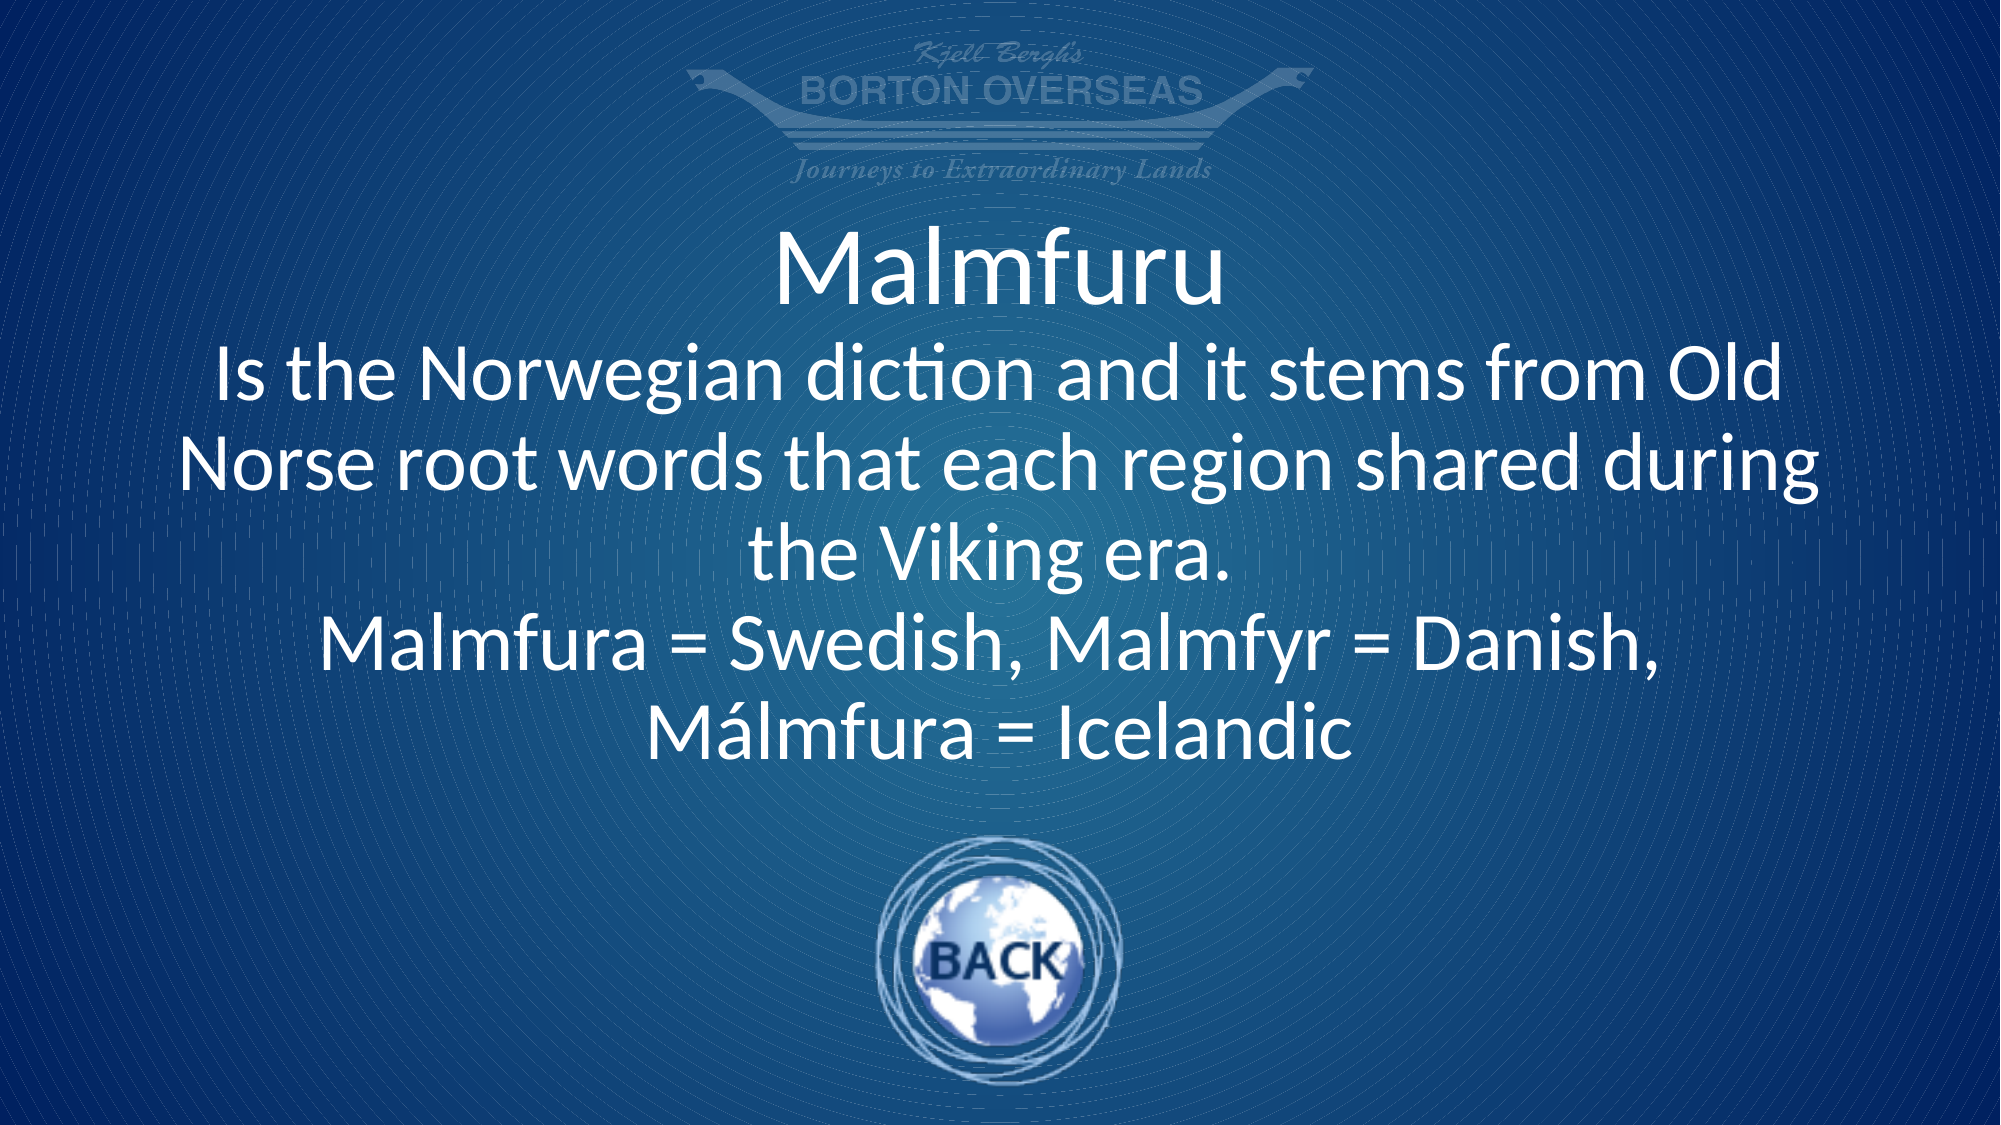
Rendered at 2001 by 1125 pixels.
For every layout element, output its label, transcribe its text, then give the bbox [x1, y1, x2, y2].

picture [685, 41, 1315, 187]
title Malmfuru Is the Norwegian diction and it stems from Old Norse root words that each region shared during the Viking era. Malmfura = Swedish, Malmfyr = Danish, Málmfura = Icelandic [137, 383, 1863, 602]
picture [827, 798, 1173, 1125]
